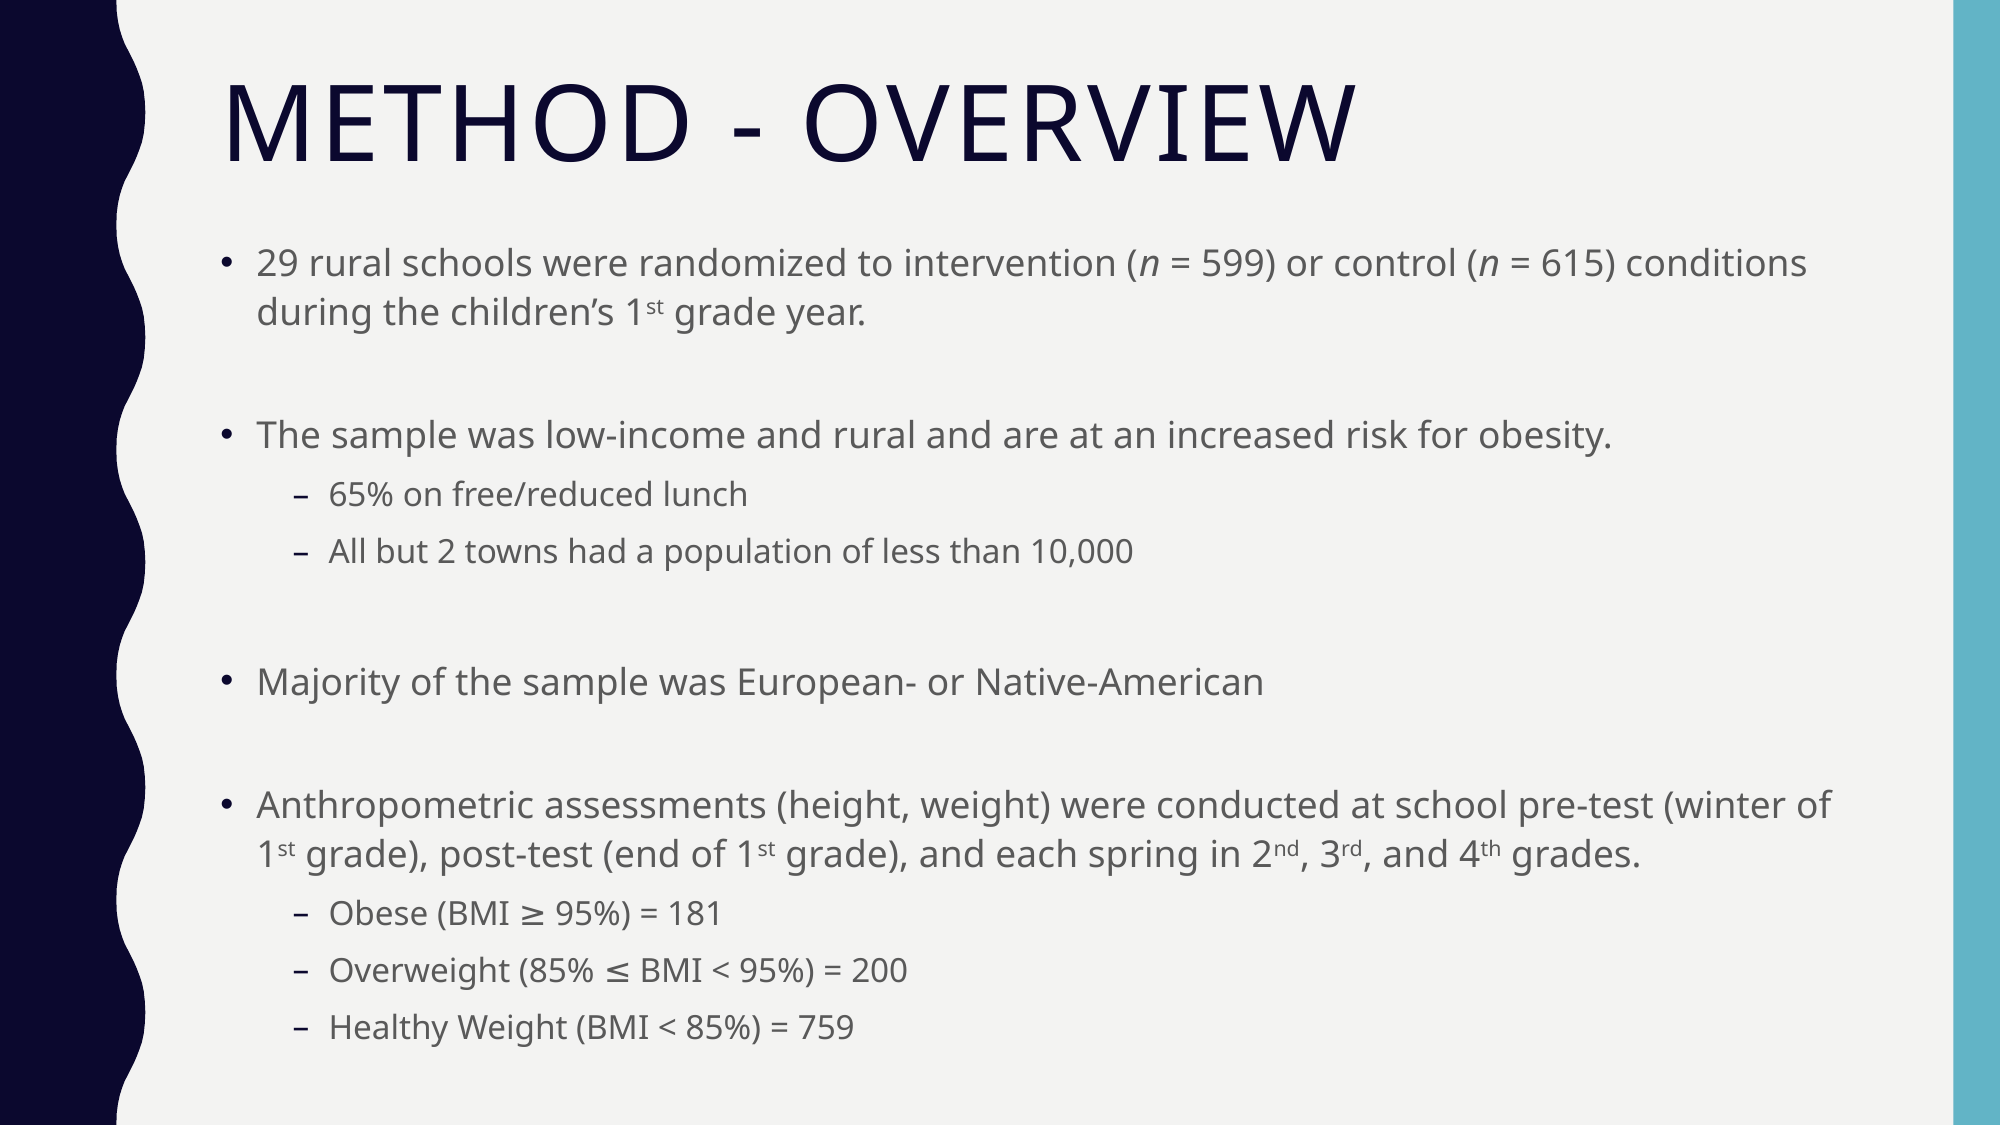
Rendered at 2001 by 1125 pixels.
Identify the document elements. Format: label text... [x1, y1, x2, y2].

title Method - overview [205, 62, 1875, 227]
list 29 rural schools were randomized to intervention (n = 599) or control (n = 615) conditions during the children’s 1st grade year. The sample was low-income and rural and are at an increased risk for obesity. 65% on free/reduced lunch All but 2 towns had a population of less than 10,000 Majority of the sample was European- or Native-American Anthropometric assessments (height, weight) were conducted at school pre-test (winter of 1st grade), post-test (end of 1st grade), and each spring in 2nd, 3rd, and 4th grades. Obese (BMI ≥ 95%) = 181 Overweight (85% ≤ BMI < 95%) = 200 Healthy Weight (BMI < 85%) = 759 [205, 227, 1875, 1060]
